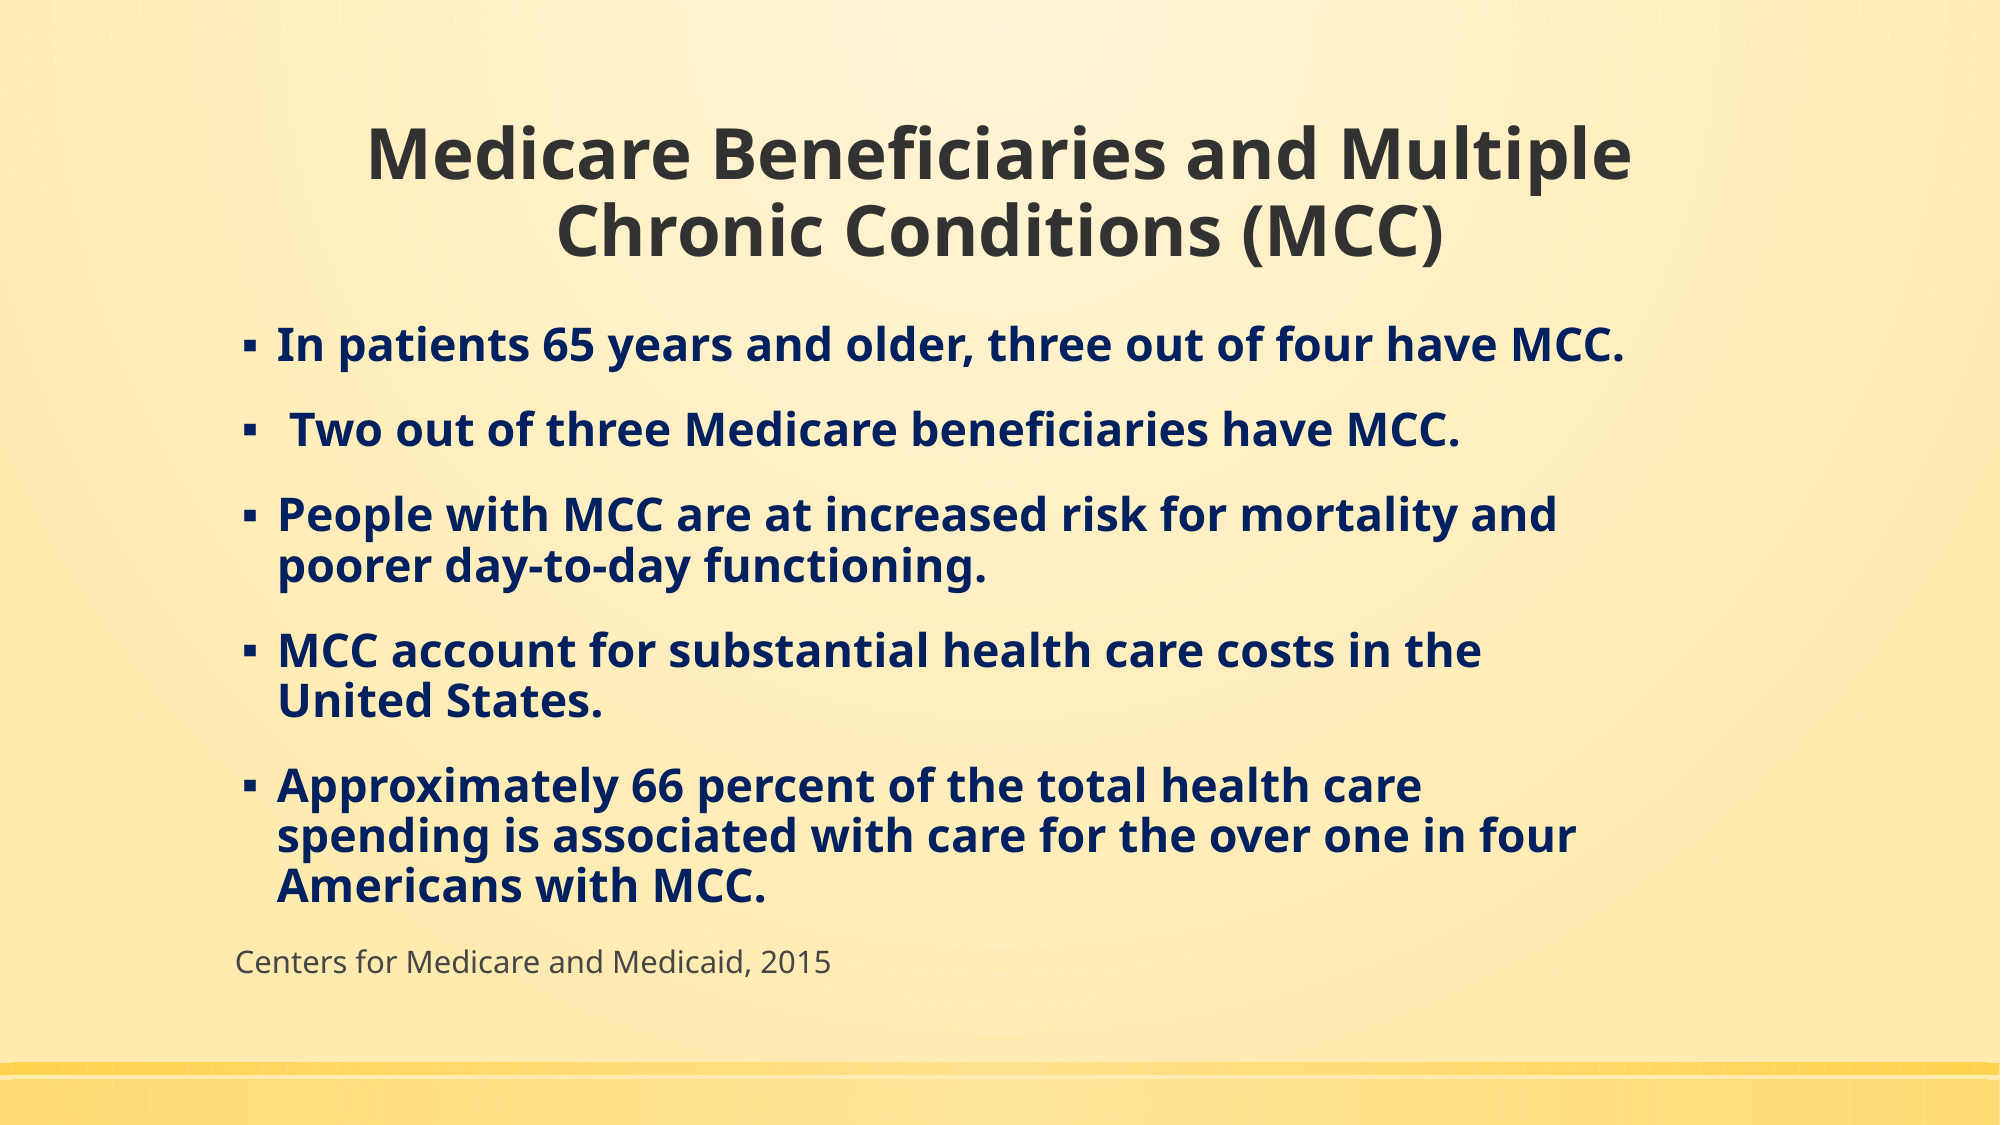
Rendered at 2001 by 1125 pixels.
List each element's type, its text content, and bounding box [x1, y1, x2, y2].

title Medicare Beneficiaries and Multiple Chronic Conditions (MCC) [219, 76, 1780, 279]
list In patients 65 years and older, three out of four have MCC. Two out of three Medicare beneficiaries have MCC. People with MCC are at increased risk for mortality and poorer day-to-day functioning. MCC account for substantial health care costs in the United States. Approximately 66 percent of the total health care spending is associated with care for the over one in four Americans with MCC. Centers for Medicare and Medicaid, 2015 [219, 314, 1658, 1001]
